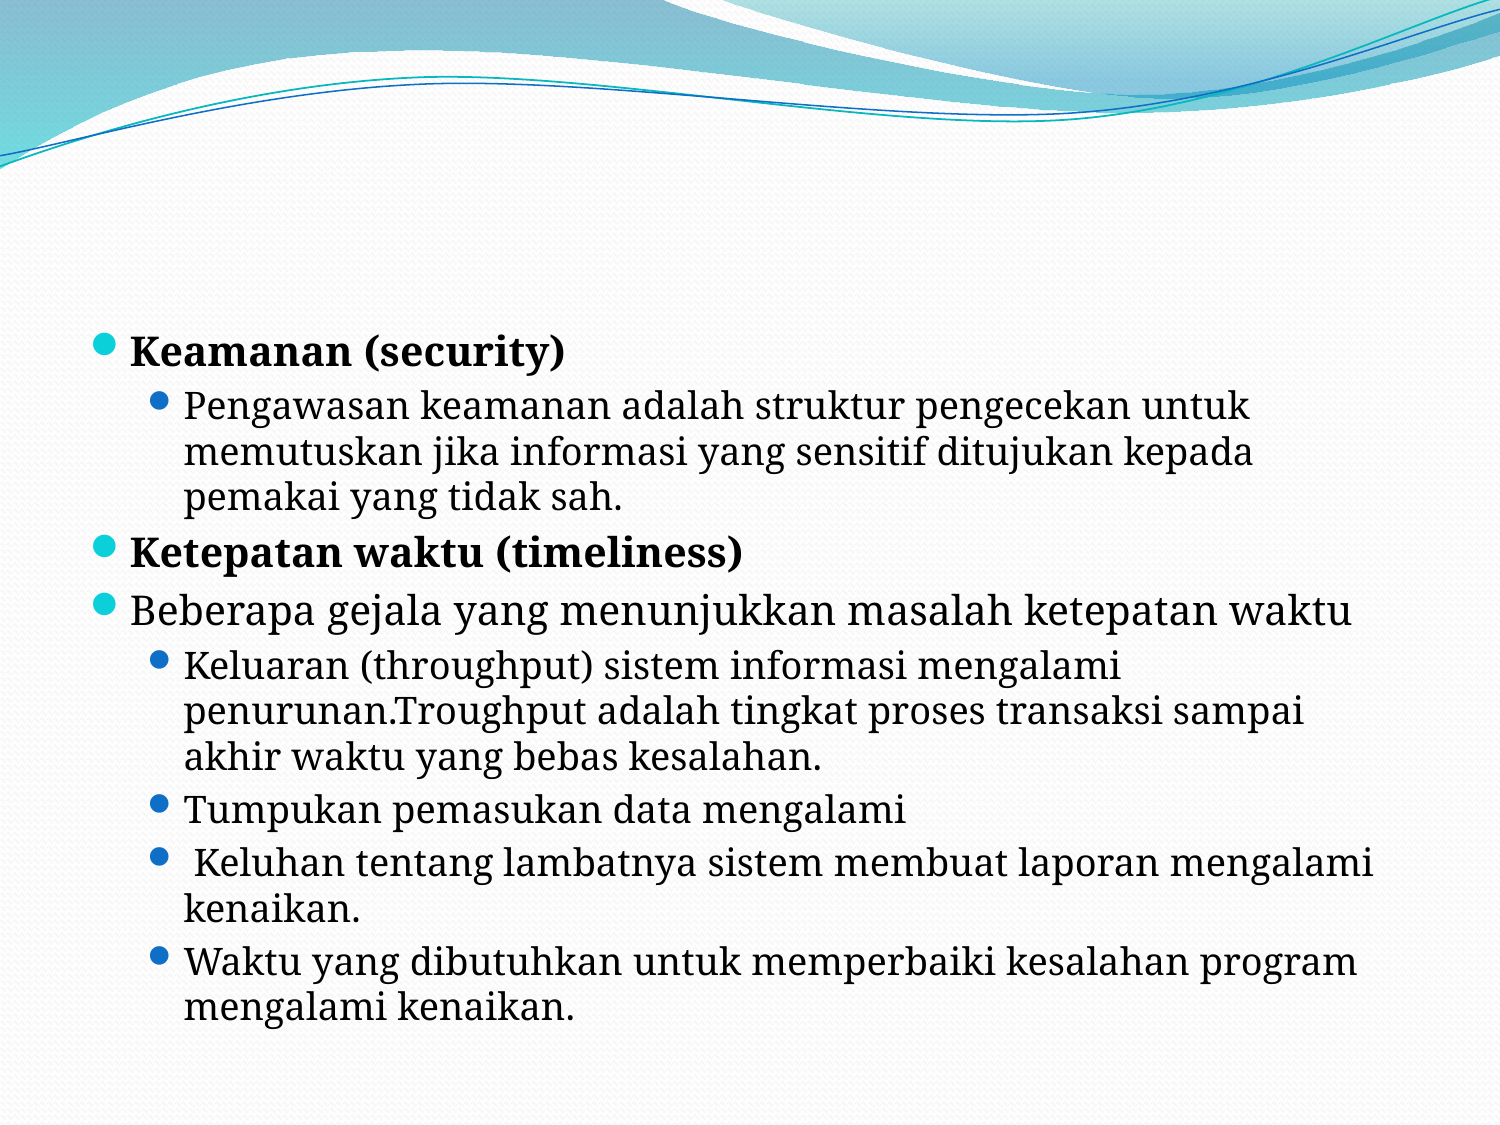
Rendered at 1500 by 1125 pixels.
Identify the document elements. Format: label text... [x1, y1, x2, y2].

list Keamanan (security) Pengawasan keamanan adalah struktur pengecekan untuk memutuskan jika informasi yang sensitif ditujukan kepada pemakai yang tidak sah. Ketepatan waktu (timeliness) Beberapa gejala yang menunjukkan masalah ketepatan waktu Keluaran (throughput) sistem informasi mengalami penurunan.Troughput adalah tingkat proses transaksi sampai akhir waktu yang bebas kesalahan. Tumpukan pemasukan data mengalami Keluhan tentang lambatnya sistem membuat laporan mengalami kenaikan. Waktu yang dibutuhkan untuk memperbaiki kesalahan program mengalami kenaikan. [75, 317, 1425, 1038]
